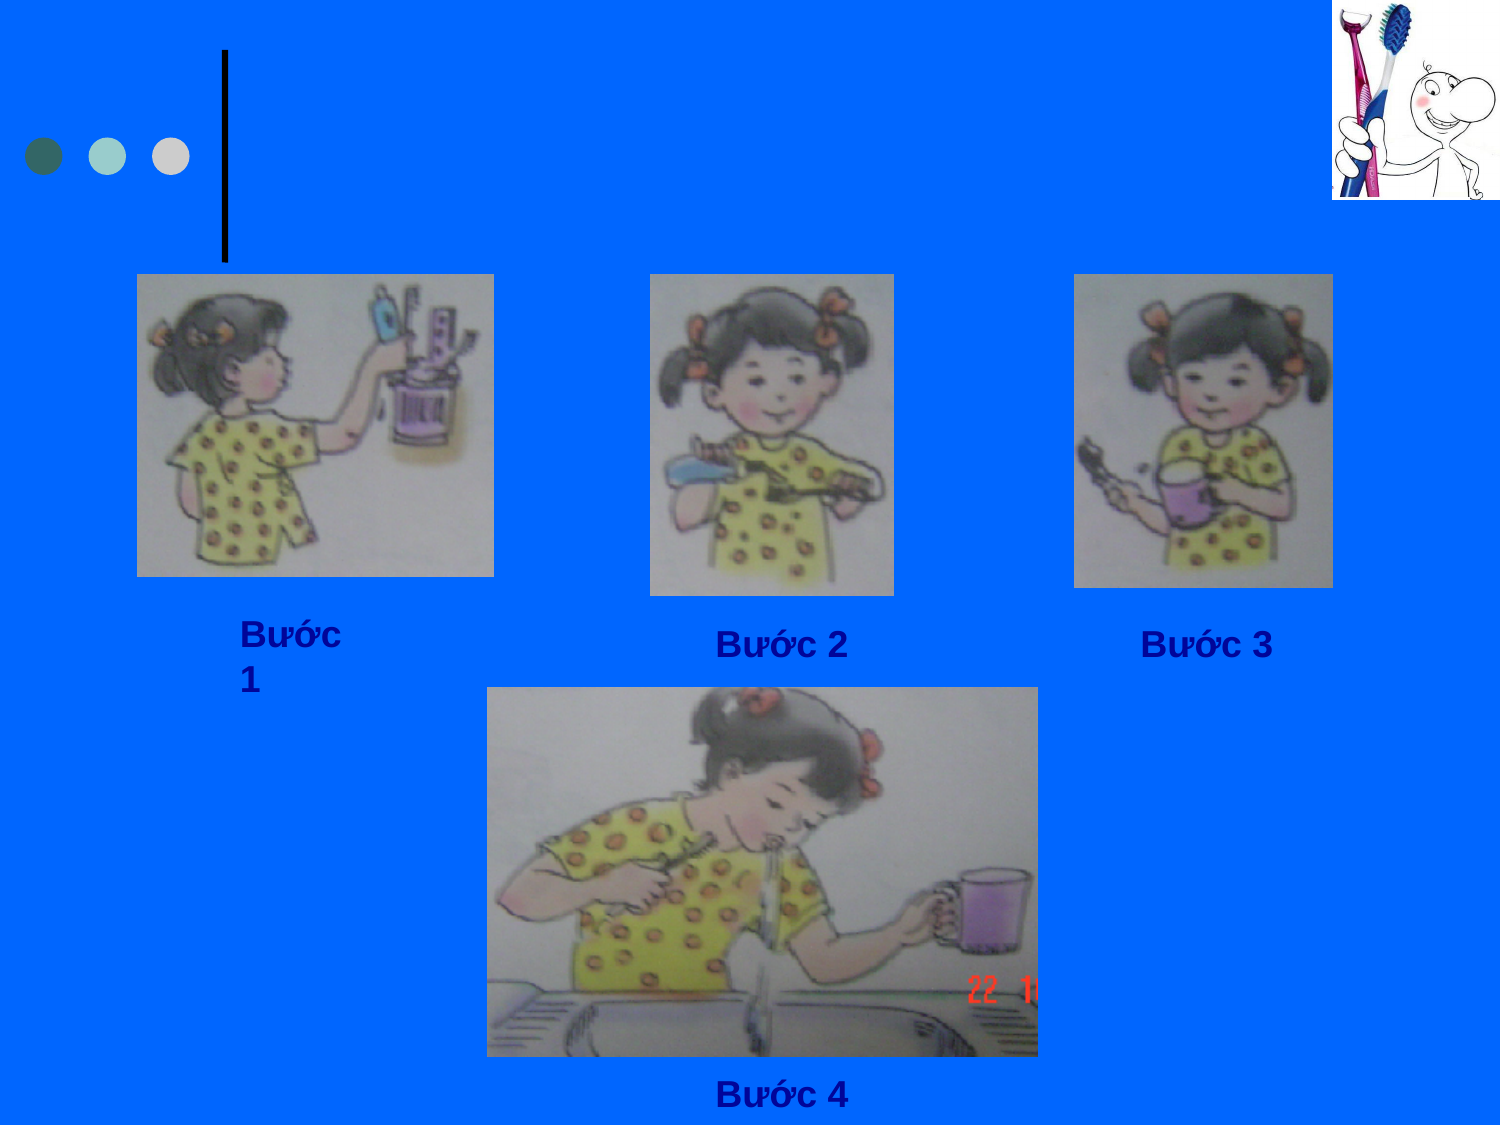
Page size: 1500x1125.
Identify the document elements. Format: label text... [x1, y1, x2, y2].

text_box Bước 4 [700, 1066, 864, 1123]
picture [649, 274, 894, 596]
text_box Bước 1 [225, 602, 386, 708]
text_box Bước 3 [1125, 612, 1289, 673]
picture [487, 687, 1038, 1057]
picture [137, 274, 494, 577]
text_box Bước 2 [700, 612, 864, 673]
picture [1074, 274, 1333, 588]
picture [1331, 0, 1500, 201]
